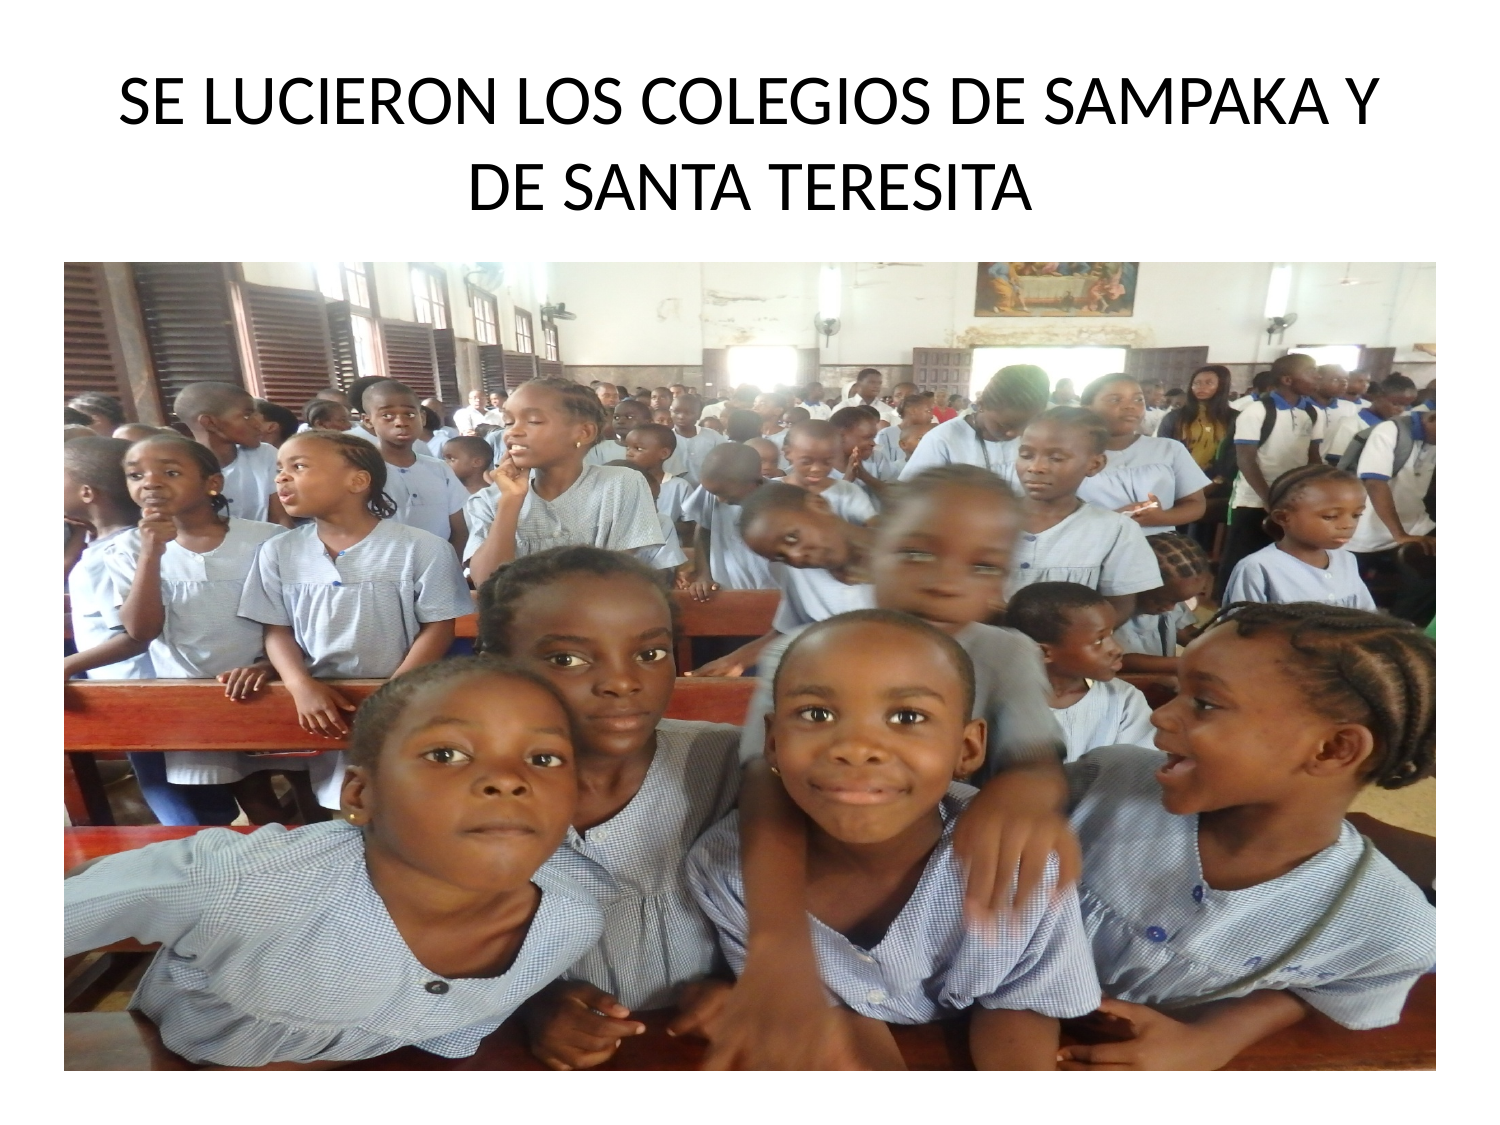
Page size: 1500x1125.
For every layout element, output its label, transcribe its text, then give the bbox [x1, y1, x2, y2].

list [64, 262, 1436, 1071]
title SE LUCIERON LOS COLEGIOS DE SAMPAKA Y DE SANTA TERESITA [75, 45, 1425, 233]
